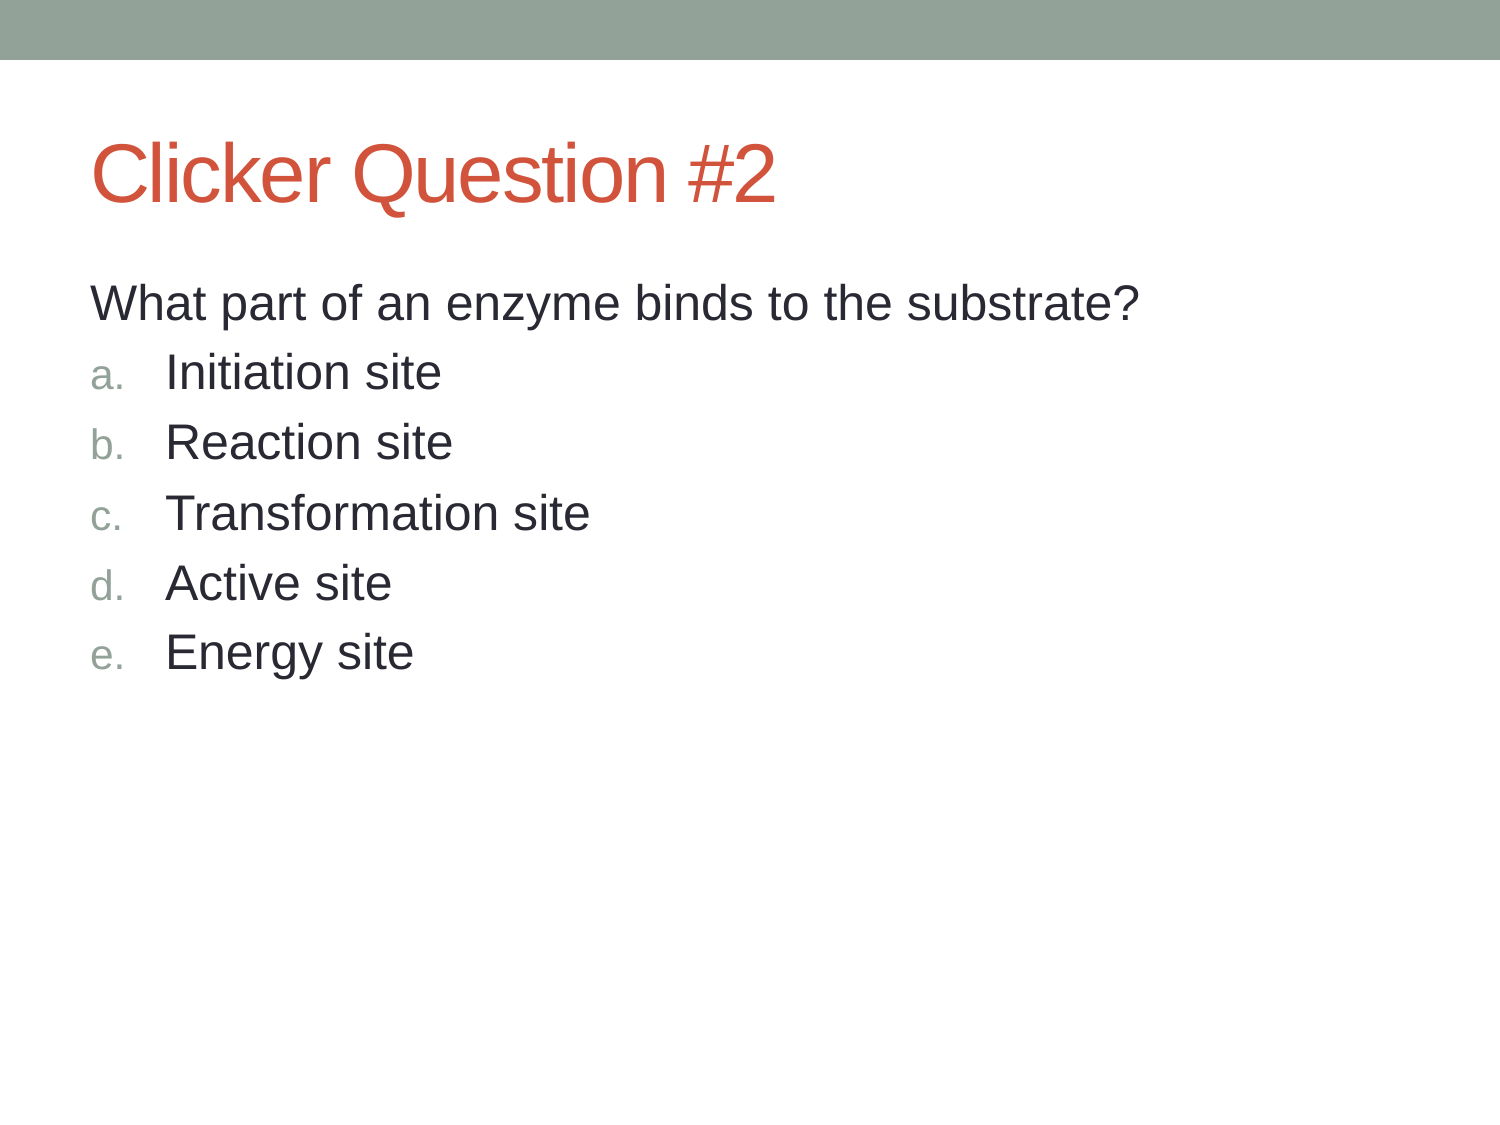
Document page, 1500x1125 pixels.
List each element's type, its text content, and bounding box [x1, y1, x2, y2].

title Clicker Question #2 [75, 87, 1425, 250]
list What part of an enzyme binds to the substrate? Initiation site Reaction site Transformation site Active site Energy site [75, 262, 1425, 1063]
